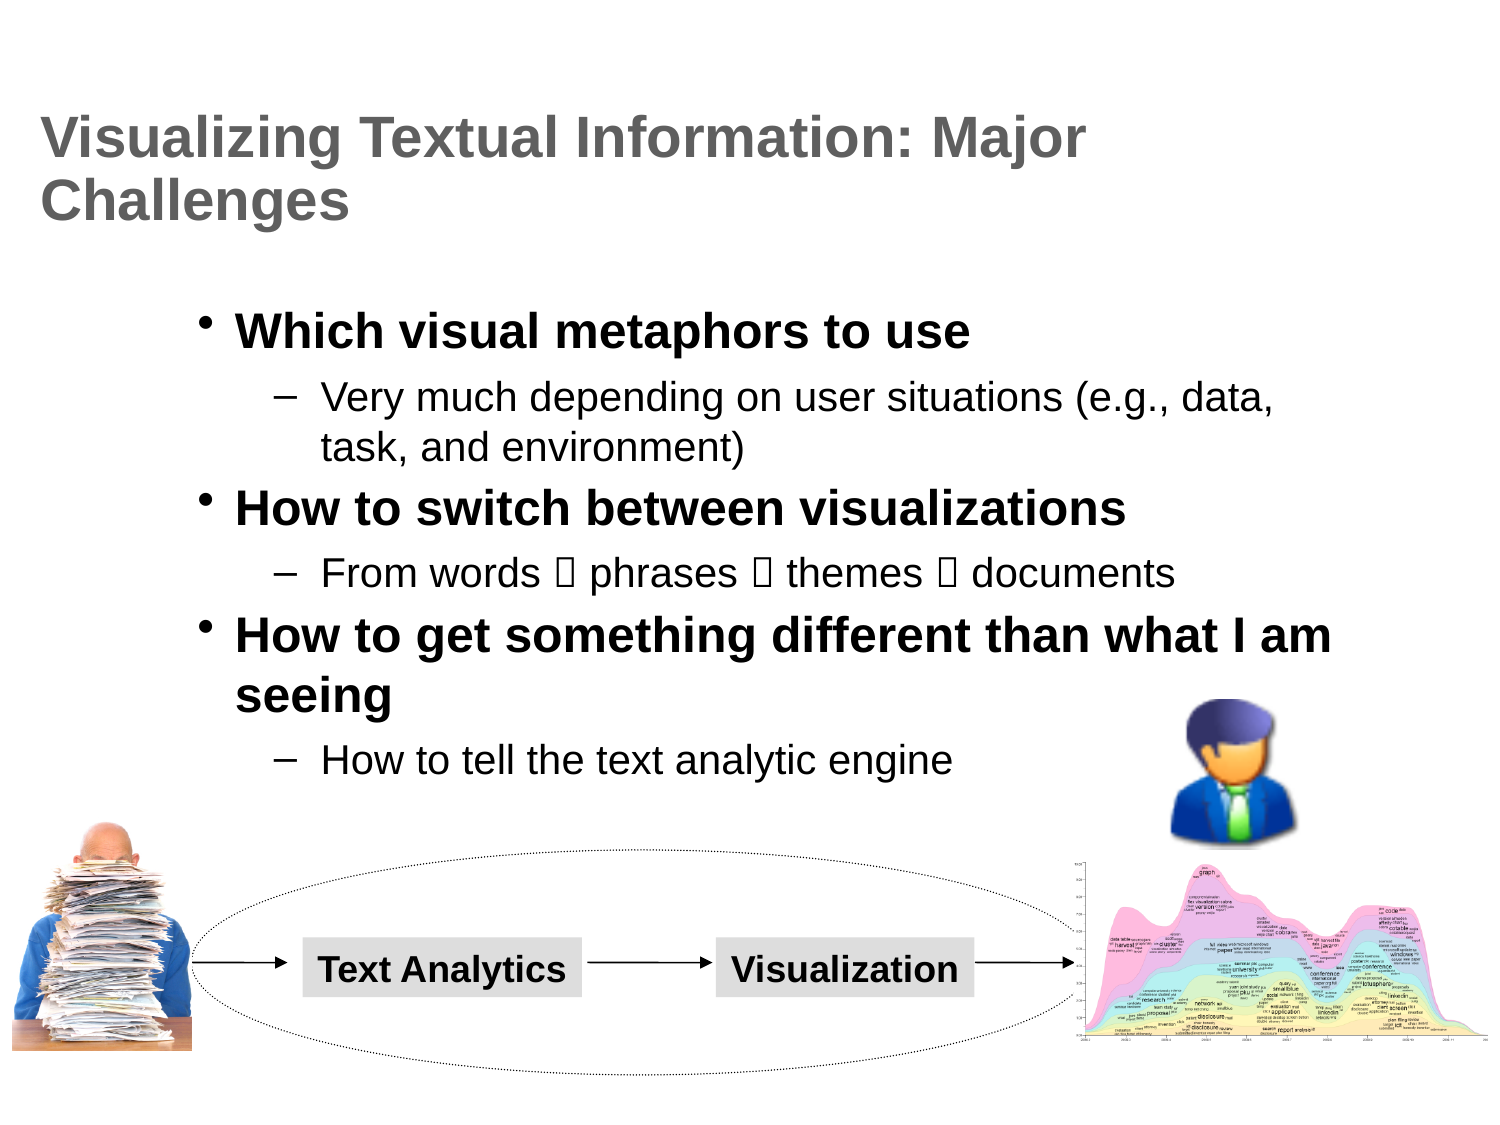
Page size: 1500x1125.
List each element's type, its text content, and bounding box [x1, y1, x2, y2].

text_box Visualization [715, 937, 975, 998]
text_box [196, 849, 1069, 1075]
text_box [587, 956, 713, 969]
text_box [196, 956, 288, 969]
text_box Text Analytics [302, 937, 582, 998]
text_box [974, 956, 1069, 969]
list Which visual metaphors to use Very much depending on user situations (e.g., data, task, and environment) How to switch between visualizations From words  phrases  themes  documents How to get something different than what I am seeing How to tell the text analytic engine [182, 291, 1389, 926]
picture [1162, 699, 1313, 851]
title Visualizing Textual Information: Major Challenges [25, 99, 1379, 238]
picture [1074, 862, 1488, 1043]
picture [12, 812, 192, 1052]
